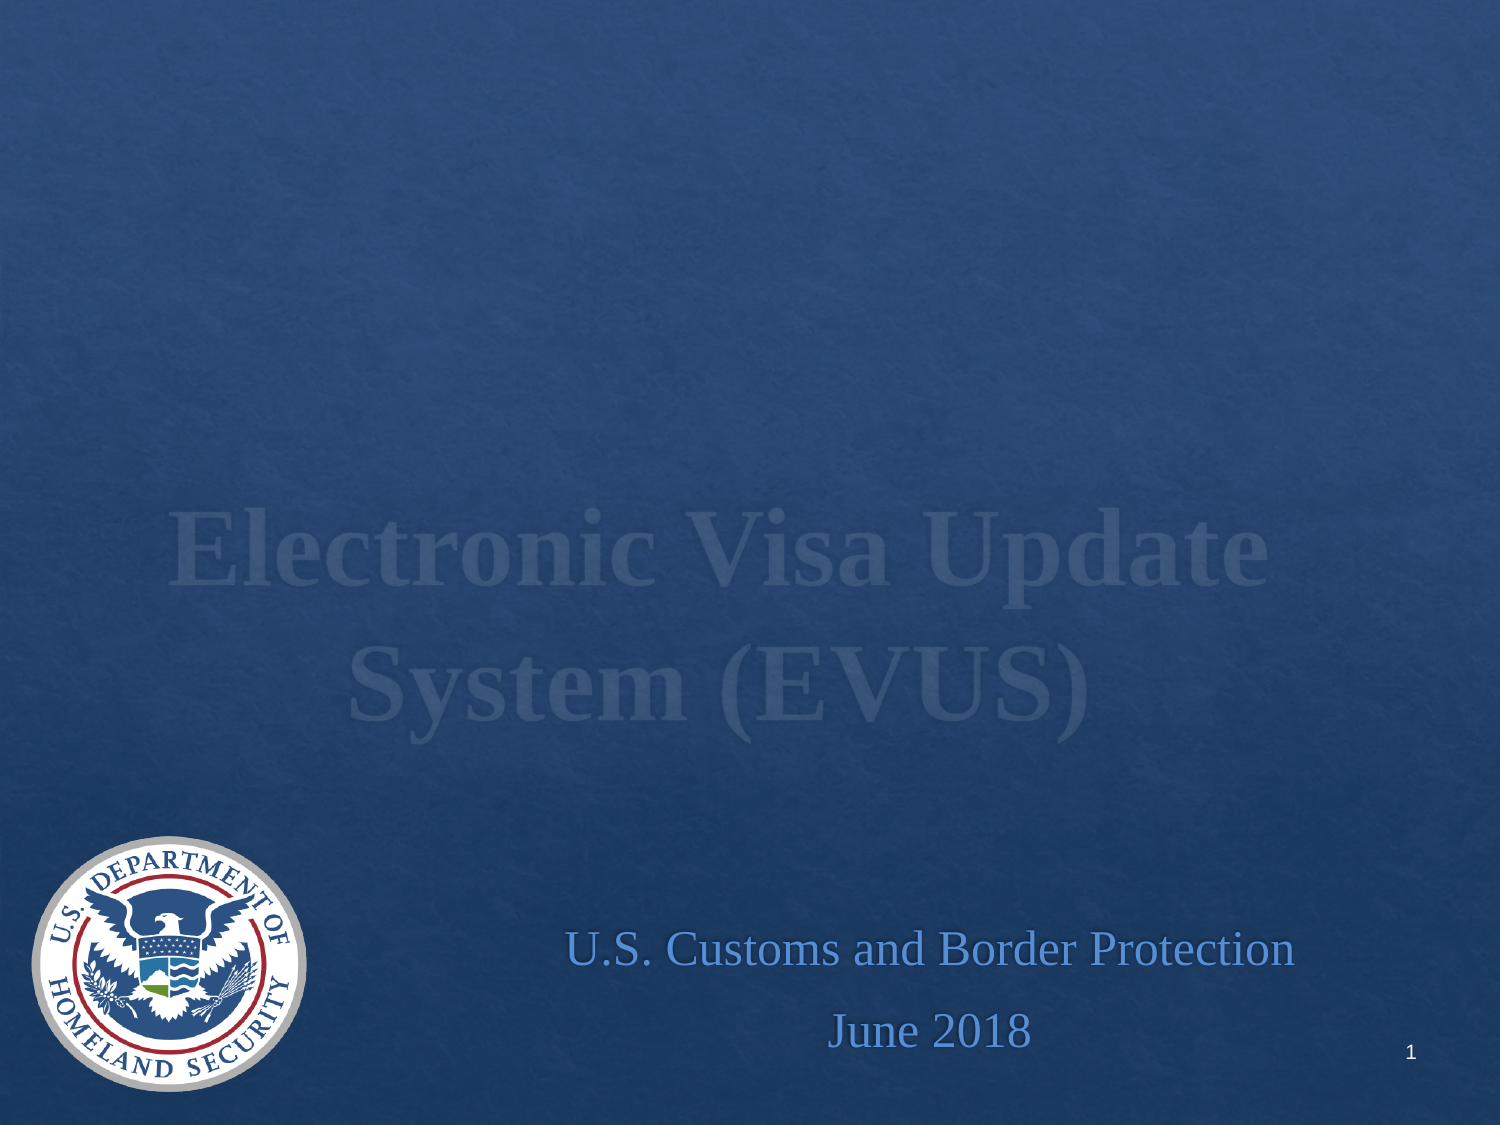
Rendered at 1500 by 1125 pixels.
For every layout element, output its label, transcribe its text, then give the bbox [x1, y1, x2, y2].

title Electronic Visa Update System (EVUS) [99, 324, 1338, 751]
slide_number 1 [1339, 1020, 1432, 1081]
picture [30, 835, 307, 1092]
subtitle U.S. Customs and Border Protection June 2018 [399, 907, 1460, 1083]
